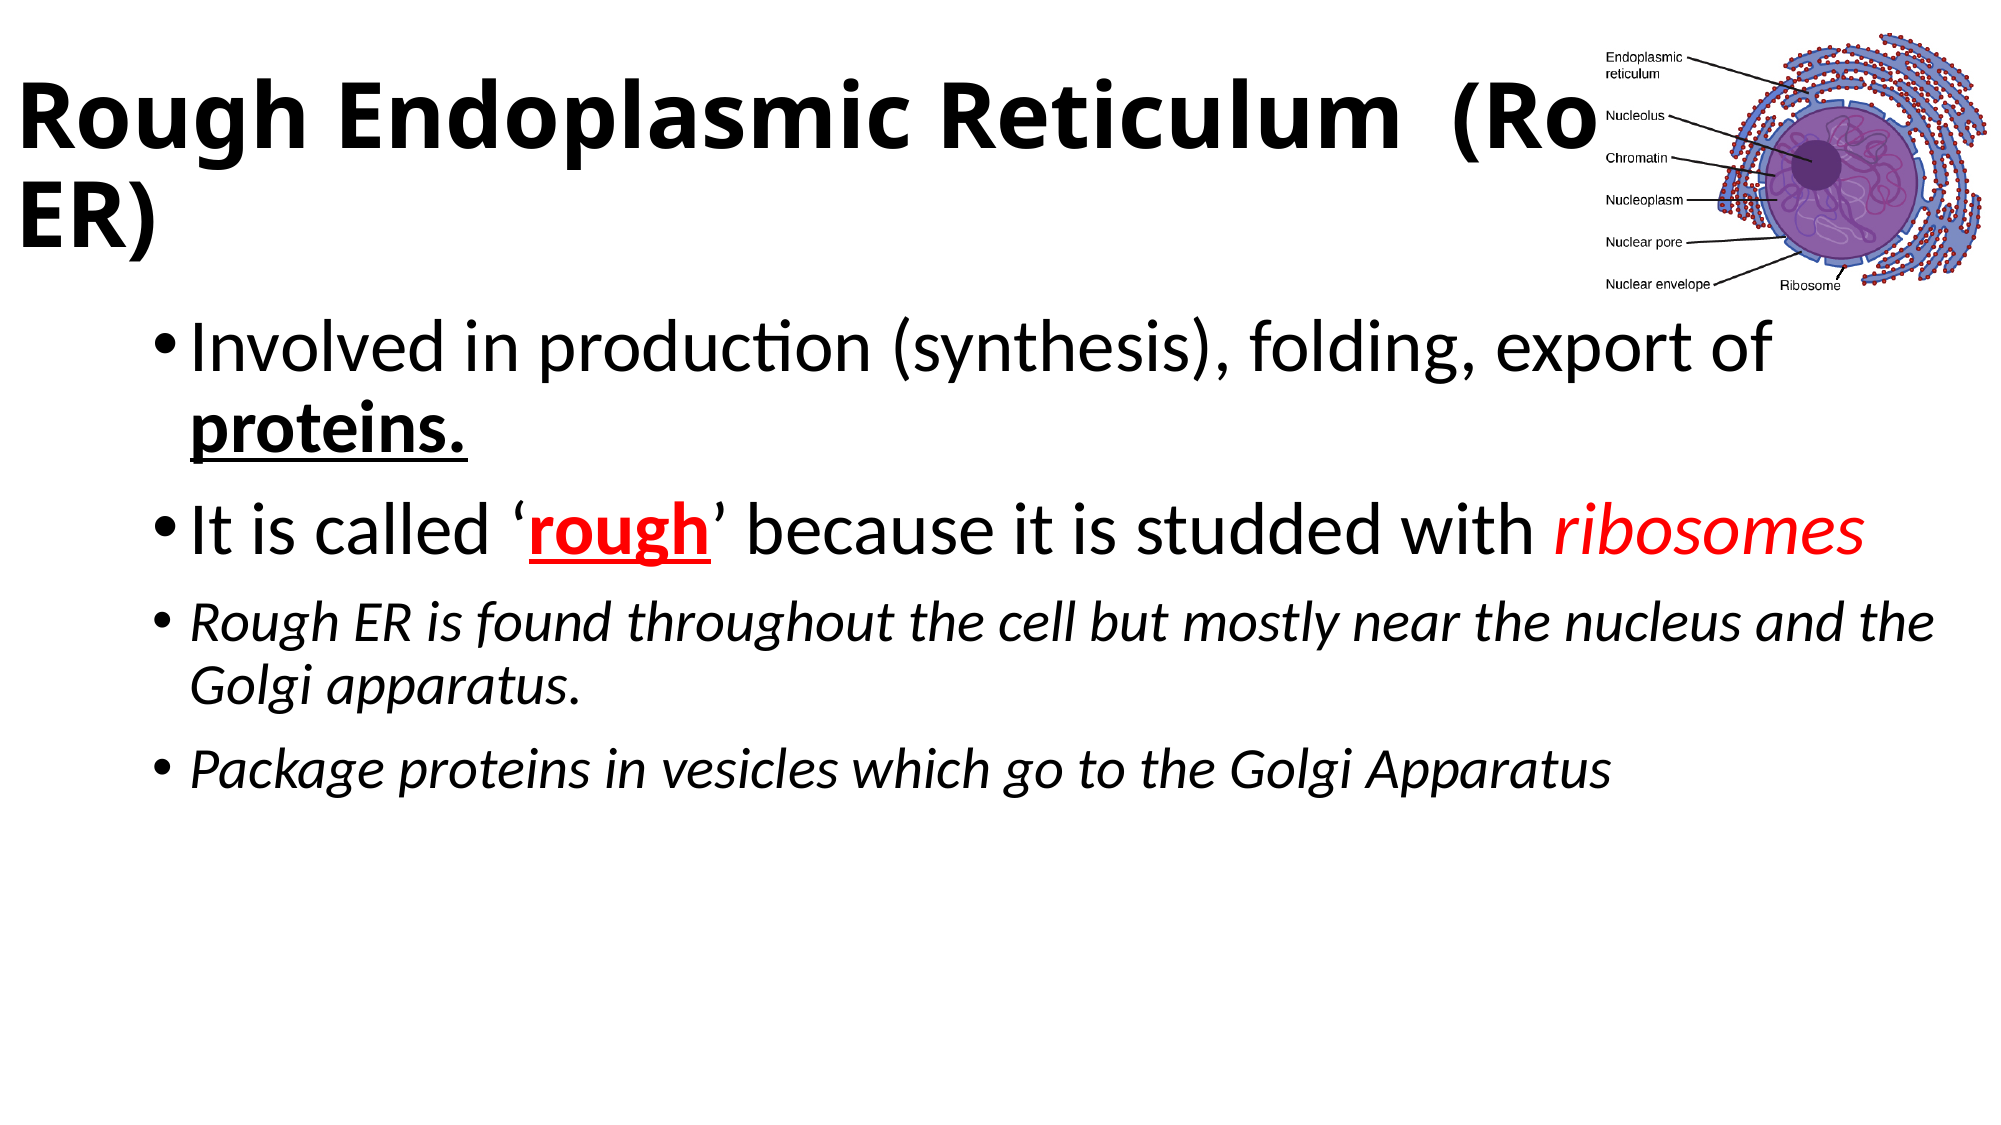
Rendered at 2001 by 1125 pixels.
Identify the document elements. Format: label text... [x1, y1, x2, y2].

picture [1603, 33, 1992, 304]
title Rough Endoplasmic Reticulum (Rough ER) [0, 59, 1603, 278]
list Involved in production (synthesis), folding, export of proteins. It is called ‘rough’ because it is studded with ribosomes Rough ER is found throughout the cell but mostly near the nucleus and the Golgi apparatus. Package proteins in vesicles which go to the Golgi Apparatus [137, 299, 2000, 1096]
